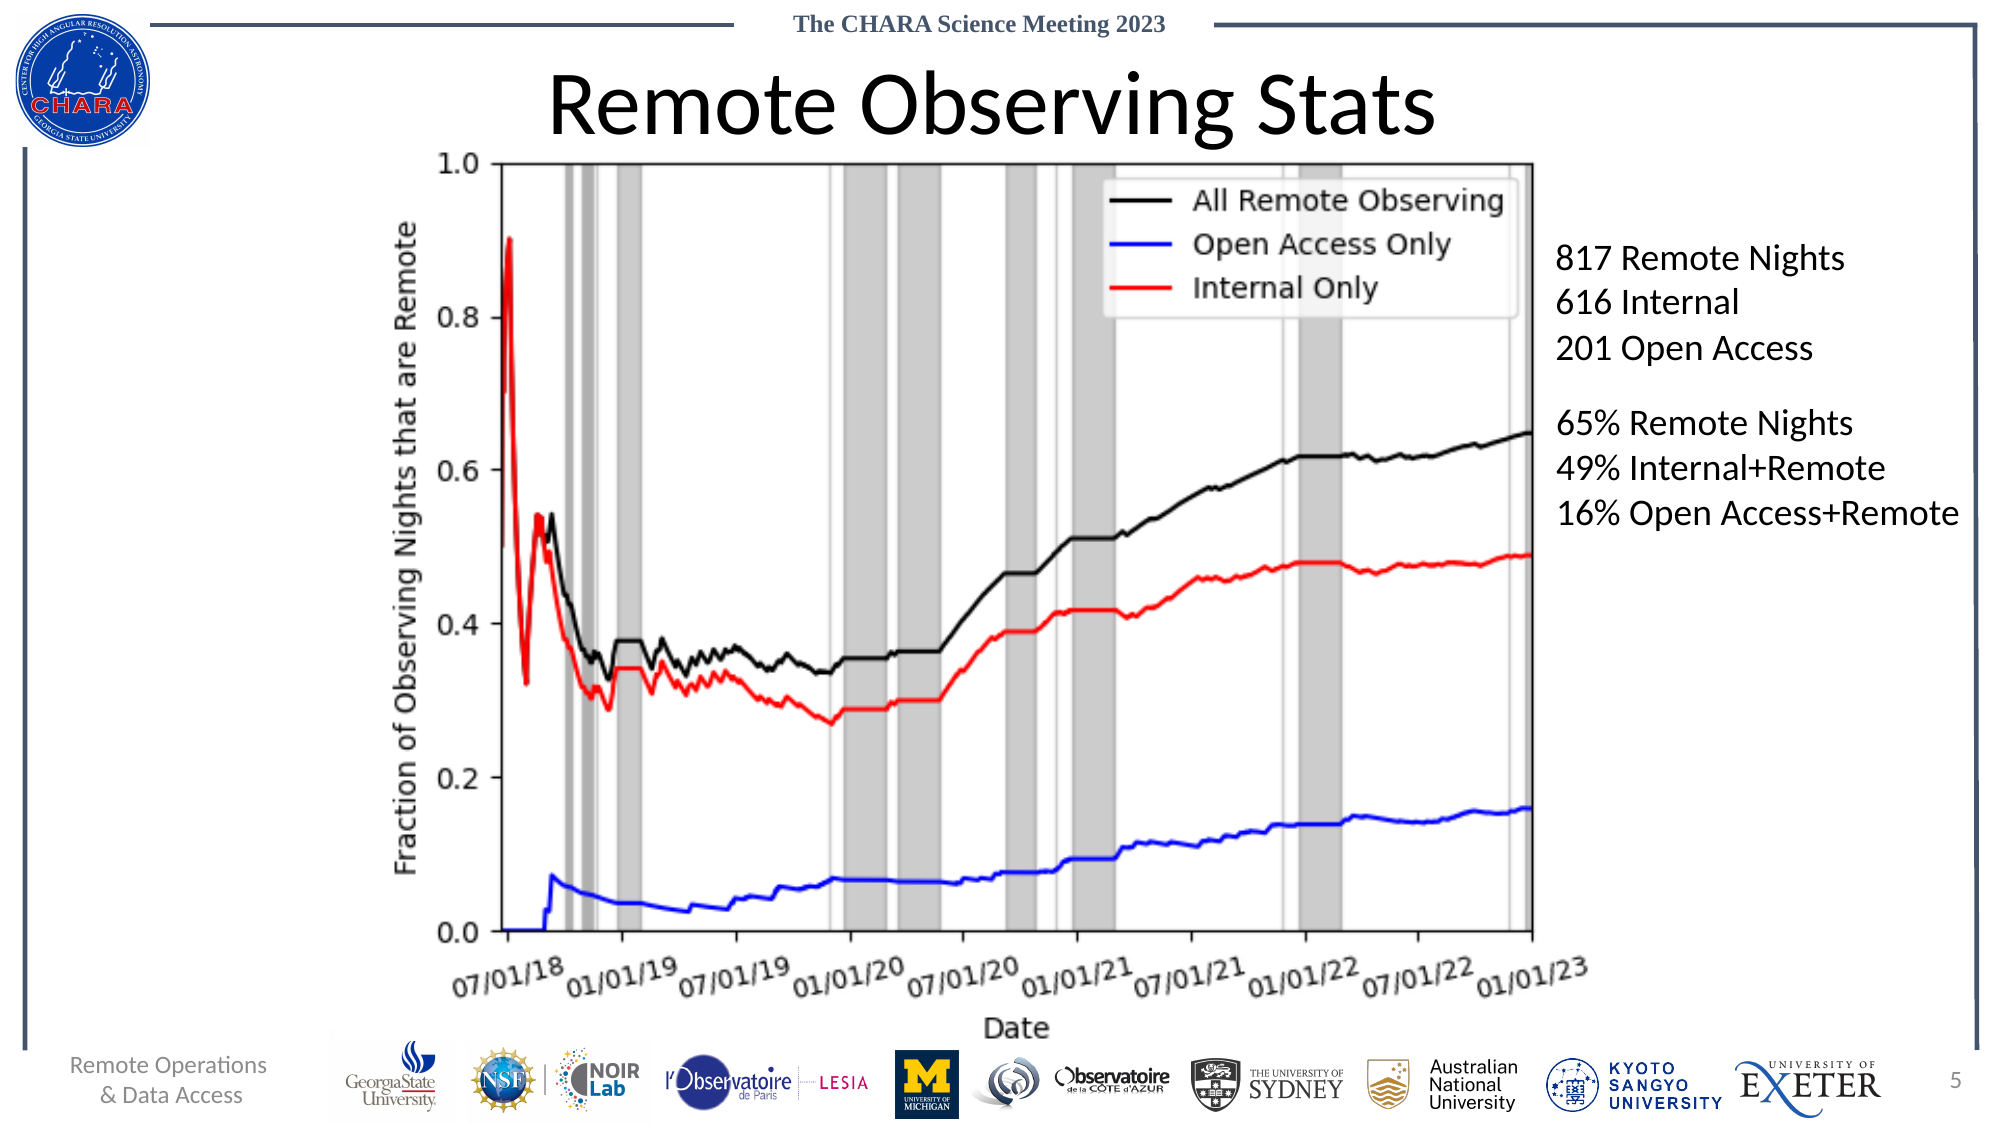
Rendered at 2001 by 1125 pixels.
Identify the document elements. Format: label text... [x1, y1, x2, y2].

picture [966, 1052, 1177, 1116]
picture [658, 1052, 873, 1113]
slide_number 5 [1907, 1049, 1978, 1109]
text_box 817 Remote Nights 616 Internal 201 Open Access [1665, 225, 1861, 375]
picture [1367, 1059, 1517, 1112]
picture [329, 43, 1665, 1125]
picture [1191, 1058, 1343, 1112]
picture [15, 14, 150, 147]
text_box 65% Remote Nights 49% Internal+Remote 16% Open Access+Remote [1665, 390, 1976, 541]
picture [895, 1050, 959, 1119]
picture [1546, 1058, 1722, 1112]
picture [1733, 1059, 1883, 1120]
footer Remote Operations & Data Access [21, 1049, 322, 1109]
text_box Remote Observing Stats [532, 35, 1454, 43]
